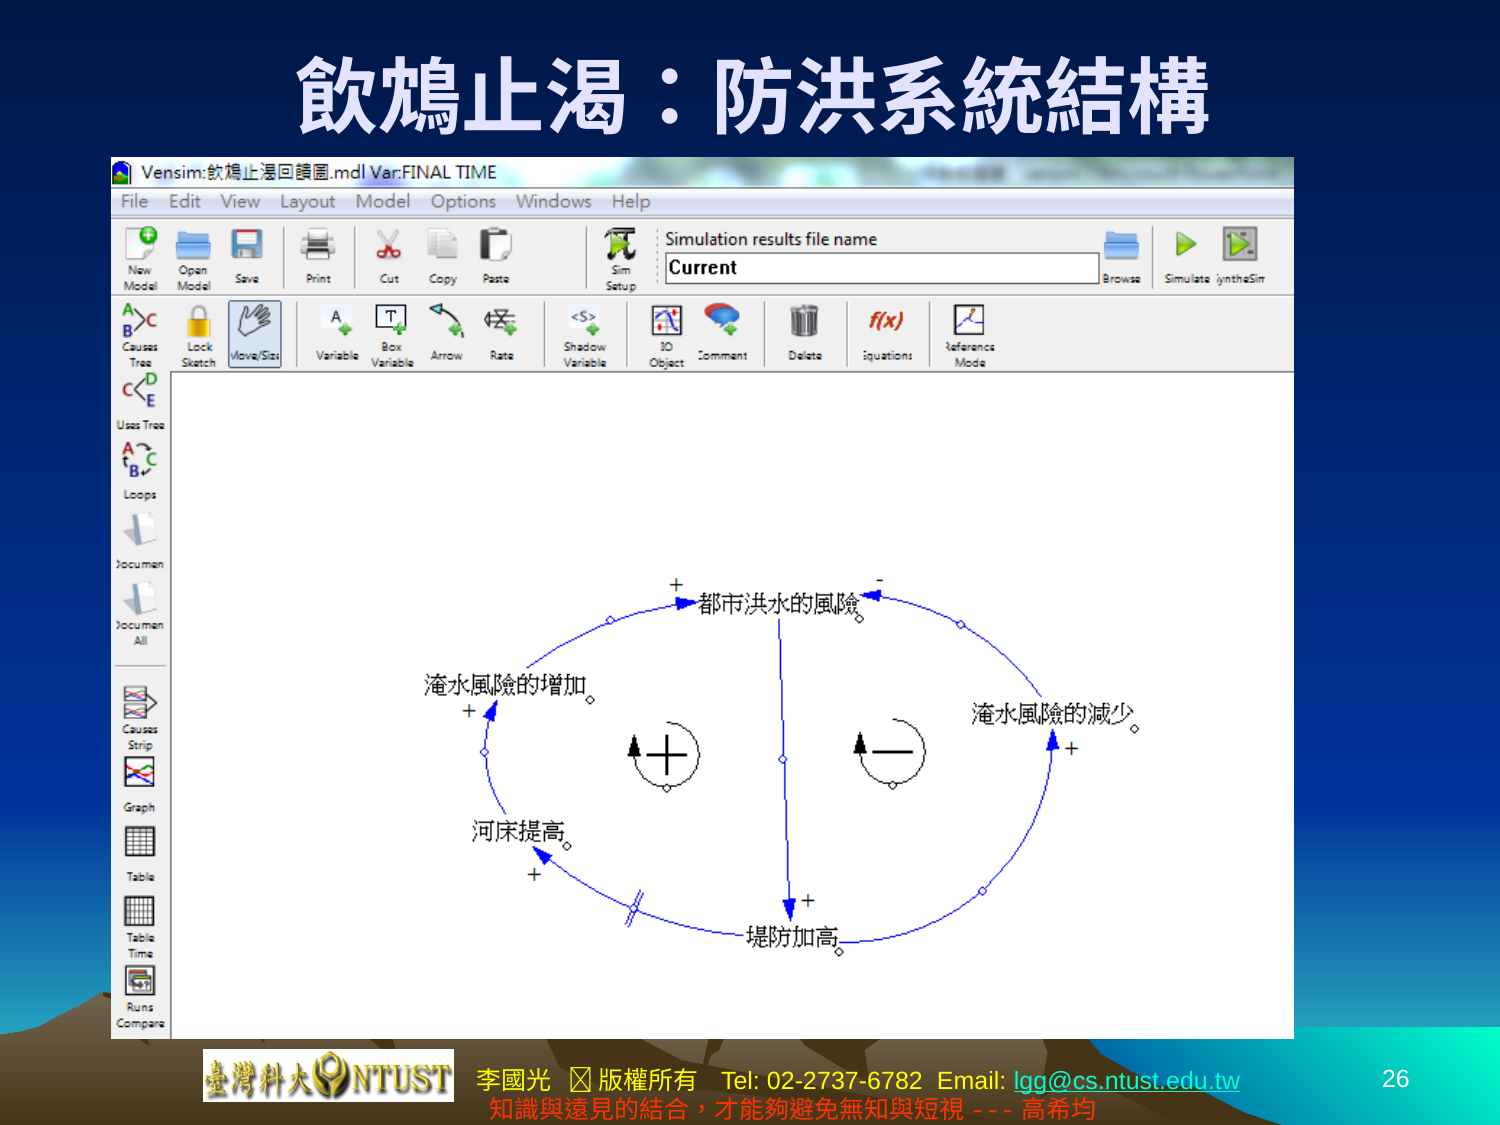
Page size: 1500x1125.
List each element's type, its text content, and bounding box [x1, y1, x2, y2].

picture [111, 157, 1294, 1039]
picture [203, 1049, 454, 1102]
slide_number 26 [1074, 1024, 1426, 1101]
title 飲鴆止渴：防洪系統結構 [77, 0, 1429, 188]
